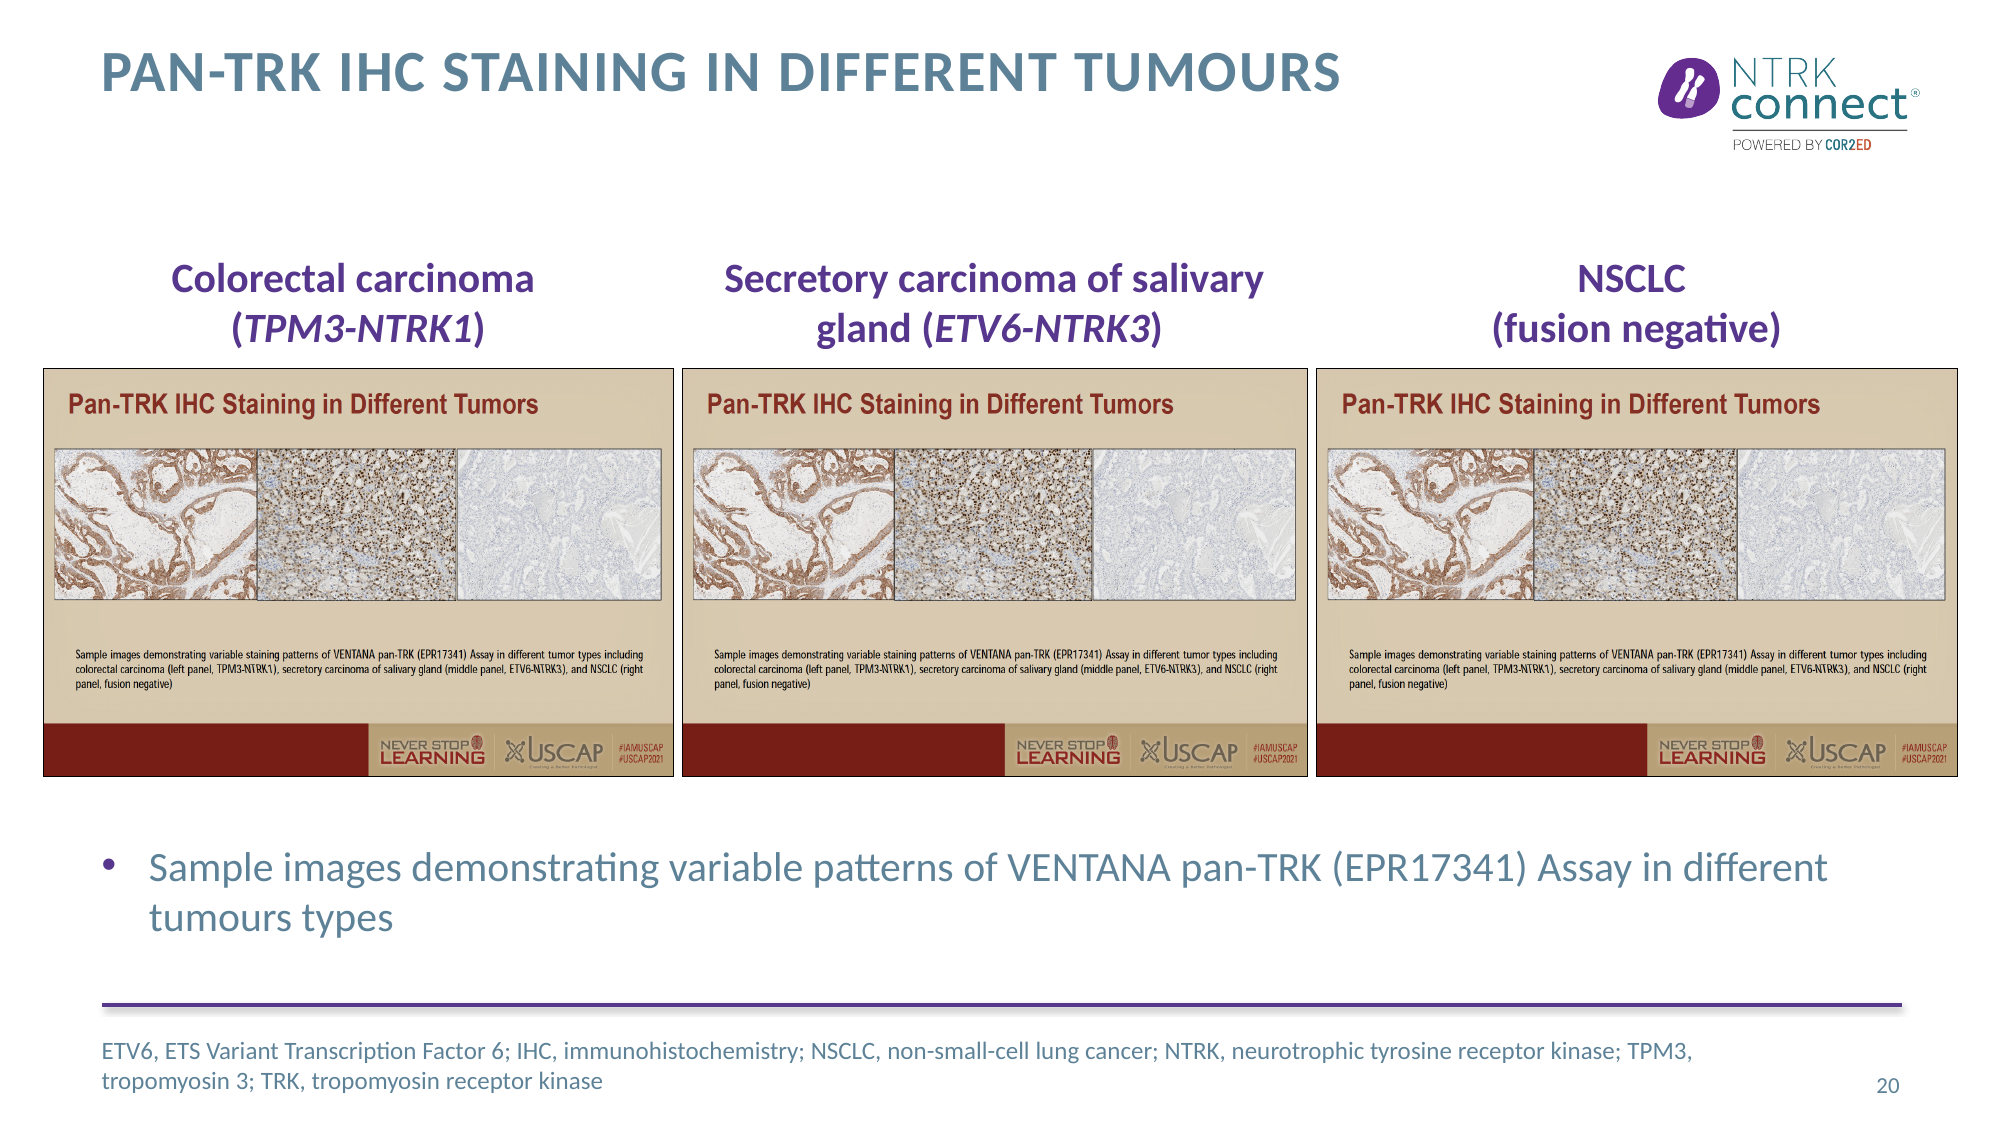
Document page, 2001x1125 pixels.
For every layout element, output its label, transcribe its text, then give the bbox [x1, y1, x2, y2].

list ETV6, ETS Variant Transcription Factor 6; IHC, immunohistochemistry; NSCLC, non-small-cell lung cancer; NTRK, neurotrophic tyrosine receptor kinase; TPM3, tropomyosin 3; TRK, tropomyosin receptor kinase [101, 1035, 1792, 1095]
slide_number 20 [1771, 1054, 1900, 1115]
picture [681, 368, 1308, 777]
text_box Colorectal carcinoma (TPM3-NTRK1) [43, 243, 674, 359]
list Sample images demonstrating variable patterns of VENTANA pan-TRK (EPR17341) Assay in different tumours types [101, 839, 1901, 961]
text_box Secretory carcinoma of salivary gland (ETV6-NTRK3) [695, 243, 1294, 359]
title Pan-trk ihc staining in different tumours [101, 40, 1536, 173]
text_box NSCLC (fusion negative) [1447, 243, 1826, 359]
picture [42, 368, 674, 777]
picture [1315, 368, 1958, 777]
picture [1638, 44, 1933, 163]
